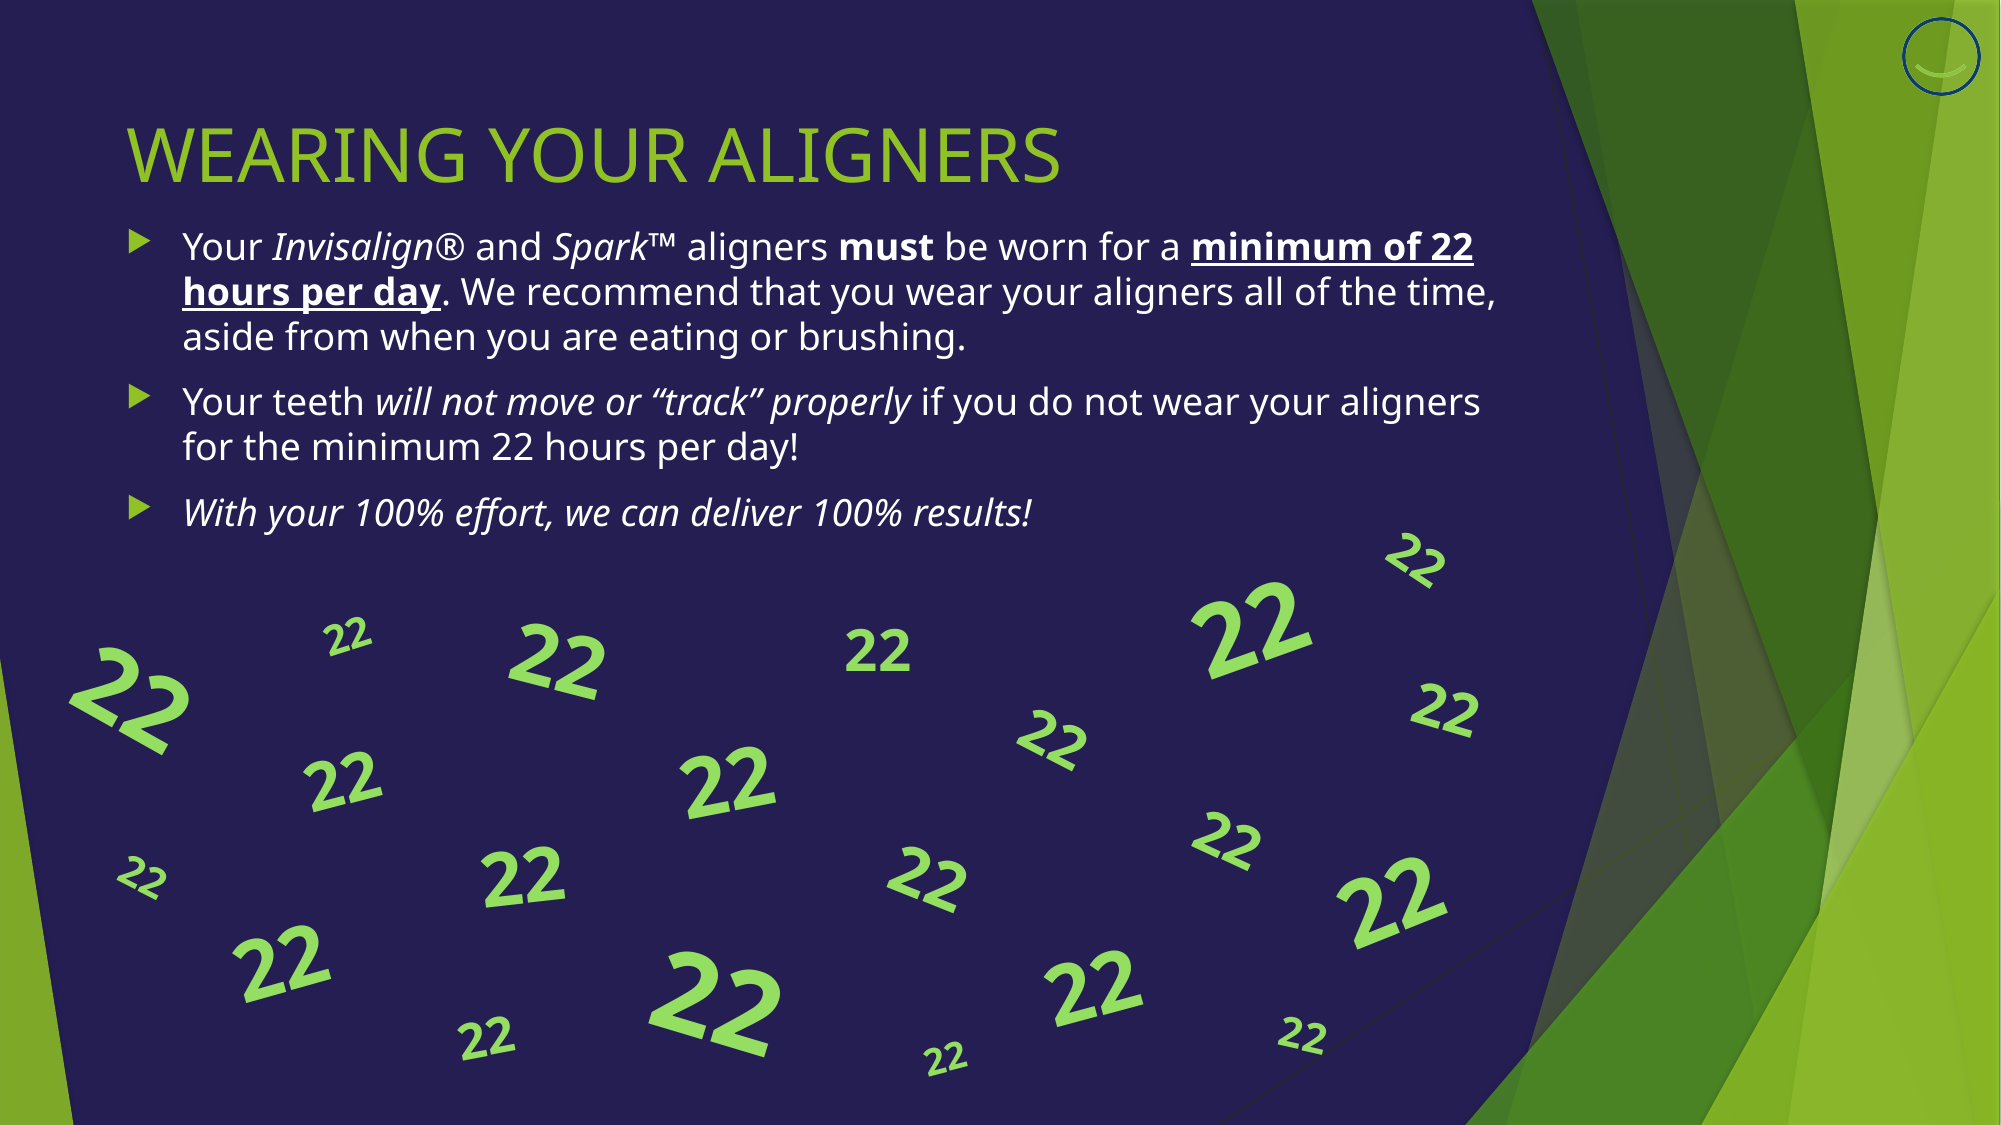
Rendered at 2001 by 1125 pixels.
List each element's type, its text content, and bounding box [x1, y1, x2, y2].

text_box 22 [1167, 779, 1291, 897]
text_box 22 [300, 591, 394, 678]
text_box 22 [459, 814, 586, 933]
text_box 22 [95, 829, 194, 923]
text_box 22 [39, 600, 232, 789]
text_box 22 [485, 586, 635, 729]
text_box 22 [625, 705, 828, 853]
list Your Invisalign® and Spark™ aligners must be worn for a minimum of 22 hours per day. We recommend that you wear your aligners all of the time, aside from when you are eating or brushing. Your teeth will not move or “track” properly if you do not wear your aligners for the minimum 22 hours per day! With your 100% effort, we can deliver 100% results! [111, 214, 1522, 852]
text_box 22 [1258, 993, 1349, 1074]
text_box 22 [1260, 796, 1521, 999]
picture [1902, 17, 1982, 97]
text_box 22 [204, 887, 356, 1032]
text_box 22 [1016, 912, 1168, 1056]
text_box 22 [863, 811, 998, 940]
text_box 22 [621, 903, 817, 1093]
text_box 22 [992, 677, 1118, 798]
text_box 22 [1158, 536, 1340, 713]
text_box 22 [1361, 502, 1475, 613]
text_box 22 [829, 605, 927, 691]
text_box 22 [902, 1019, 988, 1096]
text_box 22 [1389, 653, 1506, 762]
text_box 22 [259, 713, 425, 843]
title WEARING YOUR ALIGNERS [111, 99, 1522, 214]
text_box 22 [435, 991, 535, 1081]
